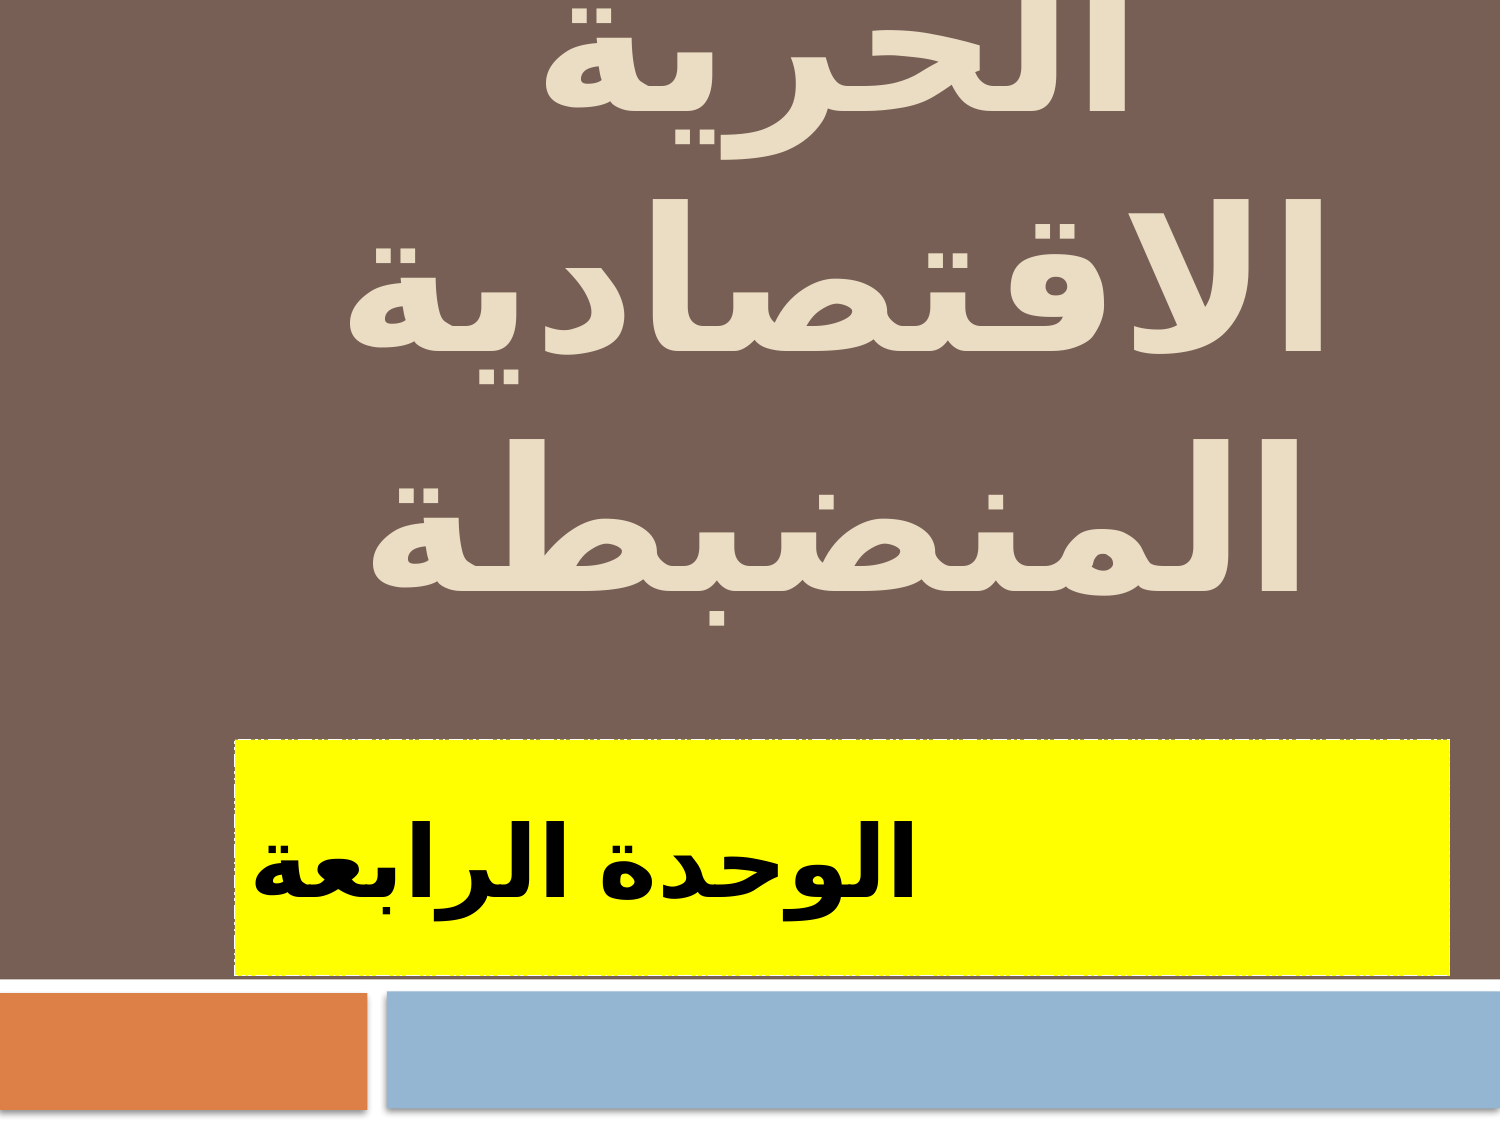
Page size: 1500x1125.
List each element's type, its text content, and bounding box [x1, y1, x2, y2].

title الحرية الاقتصادية المنضبطة [230, 149, 1446, 639]
subtitle الوحدة الرابعة [234, 739, 1450, 976]
